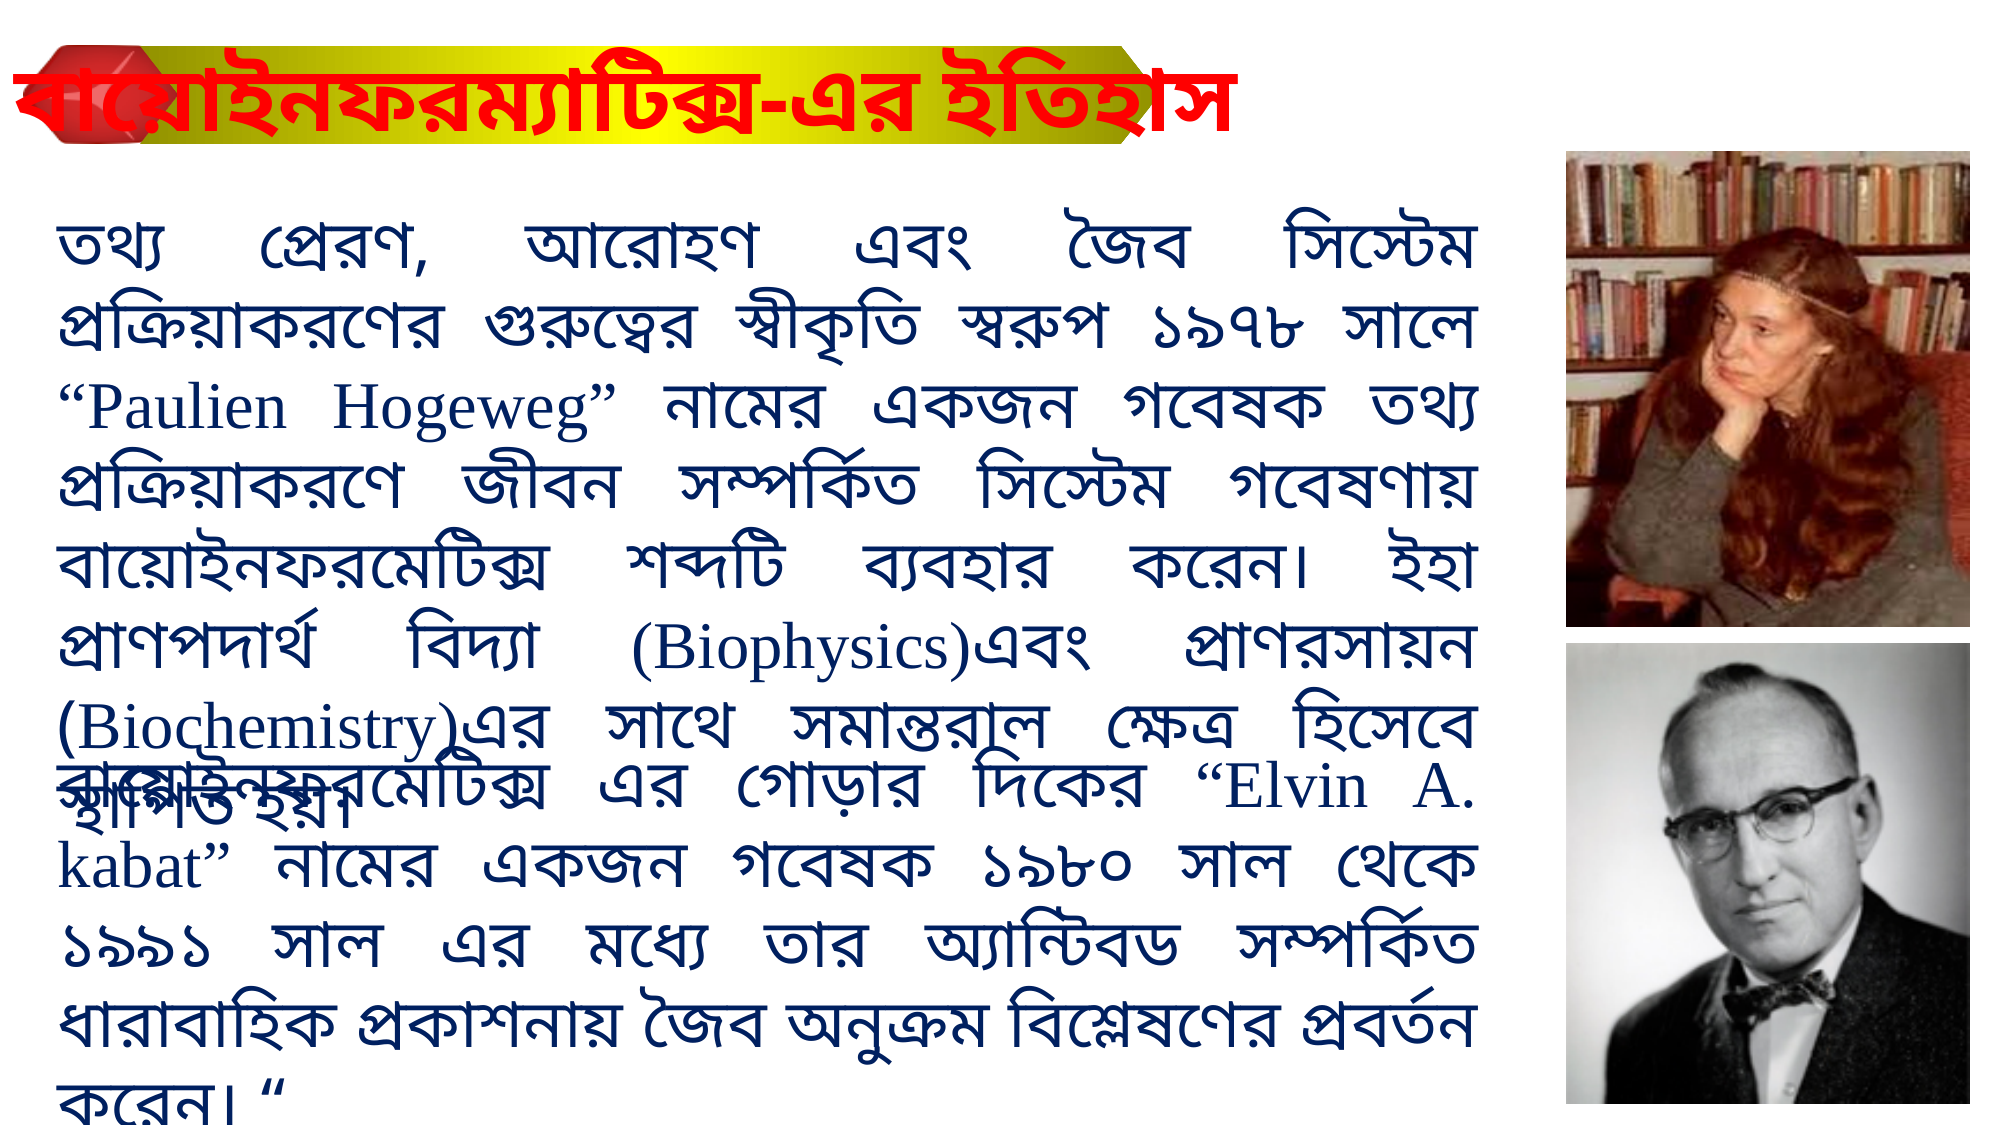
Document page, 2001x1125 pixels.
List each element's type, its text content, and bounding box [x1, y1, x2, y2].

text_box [42, 643, 1970, 1104]
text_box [23, 45, 1160, 145]
picture [1566, 150, 1970, 627]
text_box তথ্য প্রেরণ, আরোহণ এবং জৈব সিস্টেম প্রক্রিয়াকরণের গুরুত্বের স্বীকৃতি স্বরুপ ১৯৭৮ সালে “Paulien Hogeweg” নামের একজন গবেষক তথ্য প্রক্রিয়াকরণে জীবন সম্পর্কিত সিস্টেম গবেষণায় বায়োইনফরমেটিক্স শব্দটি ব্যবহার করেন। ইহা প্রাণপদার্থ বিদ্যা (Biophysics)এবং প্রাণরসায়ন (Biochemistry)এর সাথে সমান্তরাল ক্ষেত্র হিসেবে স্থাপিত হয়। [42, 194, 1493, 643]
